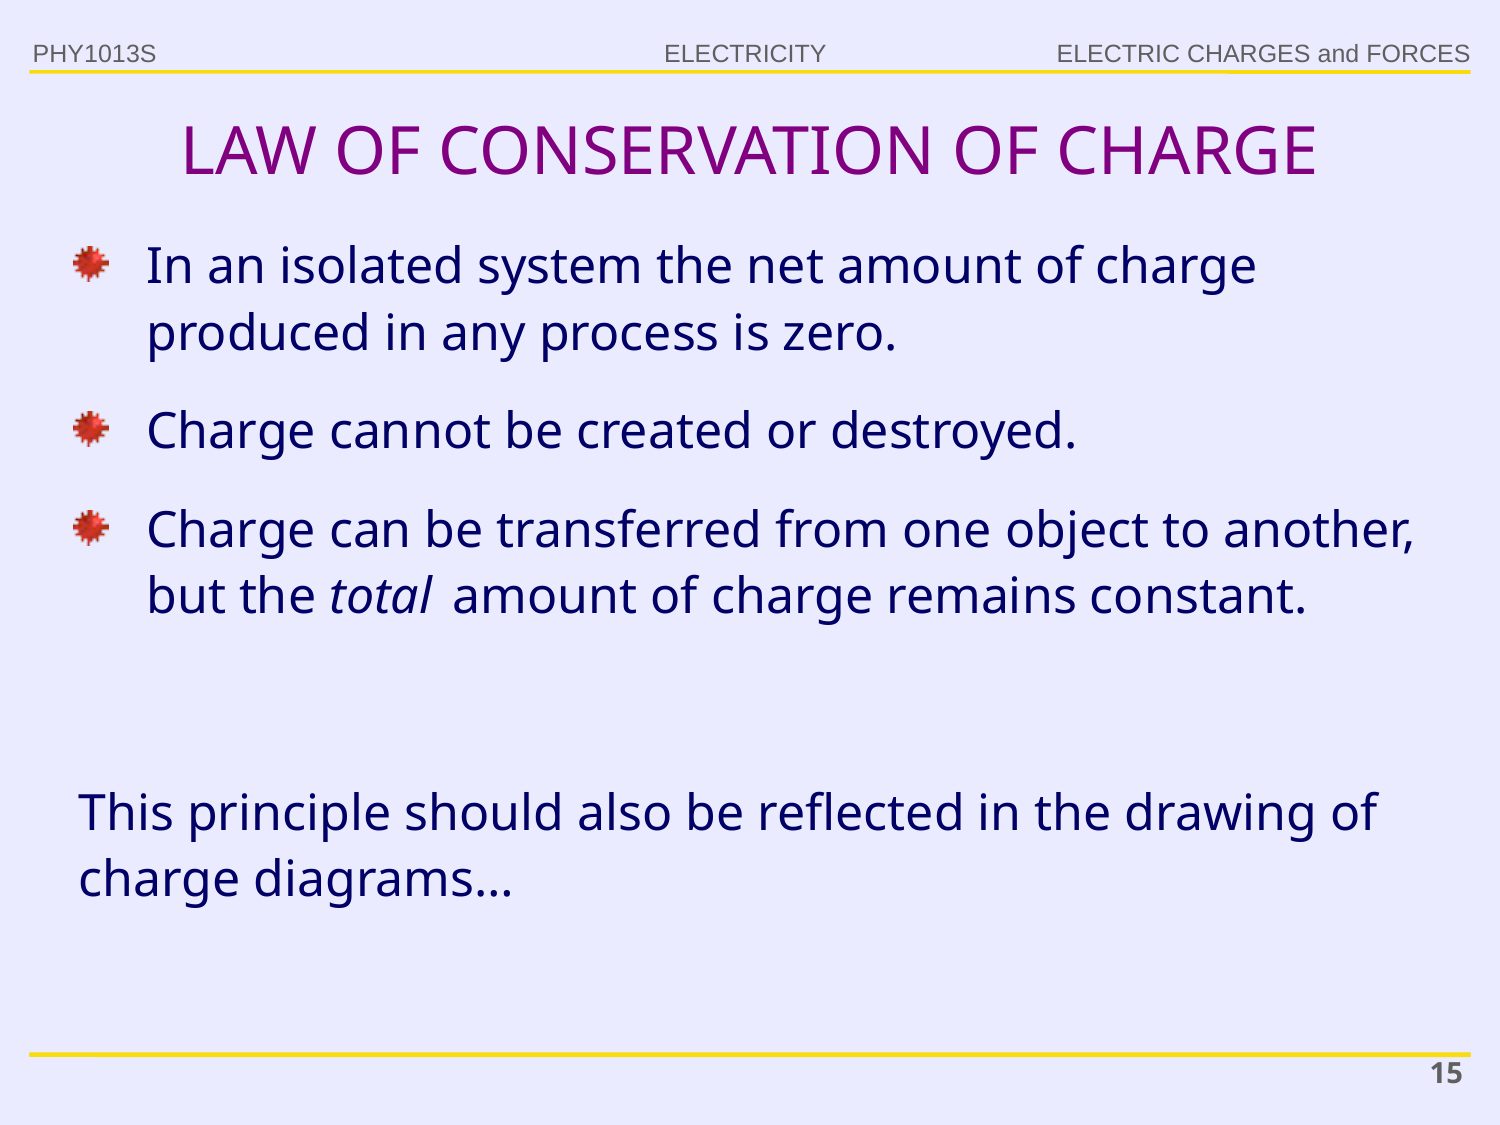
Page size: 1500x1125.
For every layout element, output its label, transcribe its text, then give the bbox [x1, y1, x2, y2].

slide_number PHY1013S [17, 29, 196, 78]
picture [73, 411, 109, 447]
picture [73, 510, 109, 546]
slide_number 15 [1322, 1046, 1479, 1103]
text_box In an isolated system the net amount of charge produced in any process is zero. Charge cannot be created or destroyed. Charge can be transferred from one object to another, but the total amount of charge remains constant. [29, 220, 1469, 632]
picture [73, 246, 109, 282]
footer ELECTRIC CHARGES and FORCES [961, 29, 1487, 76]
text_box This principle should also be reflected in the drawing of charge diagrams… [63, 767, 1477, 915]
title LAW OF CONSERVATION OF CHARGE [74, 93, 1426, 202]
